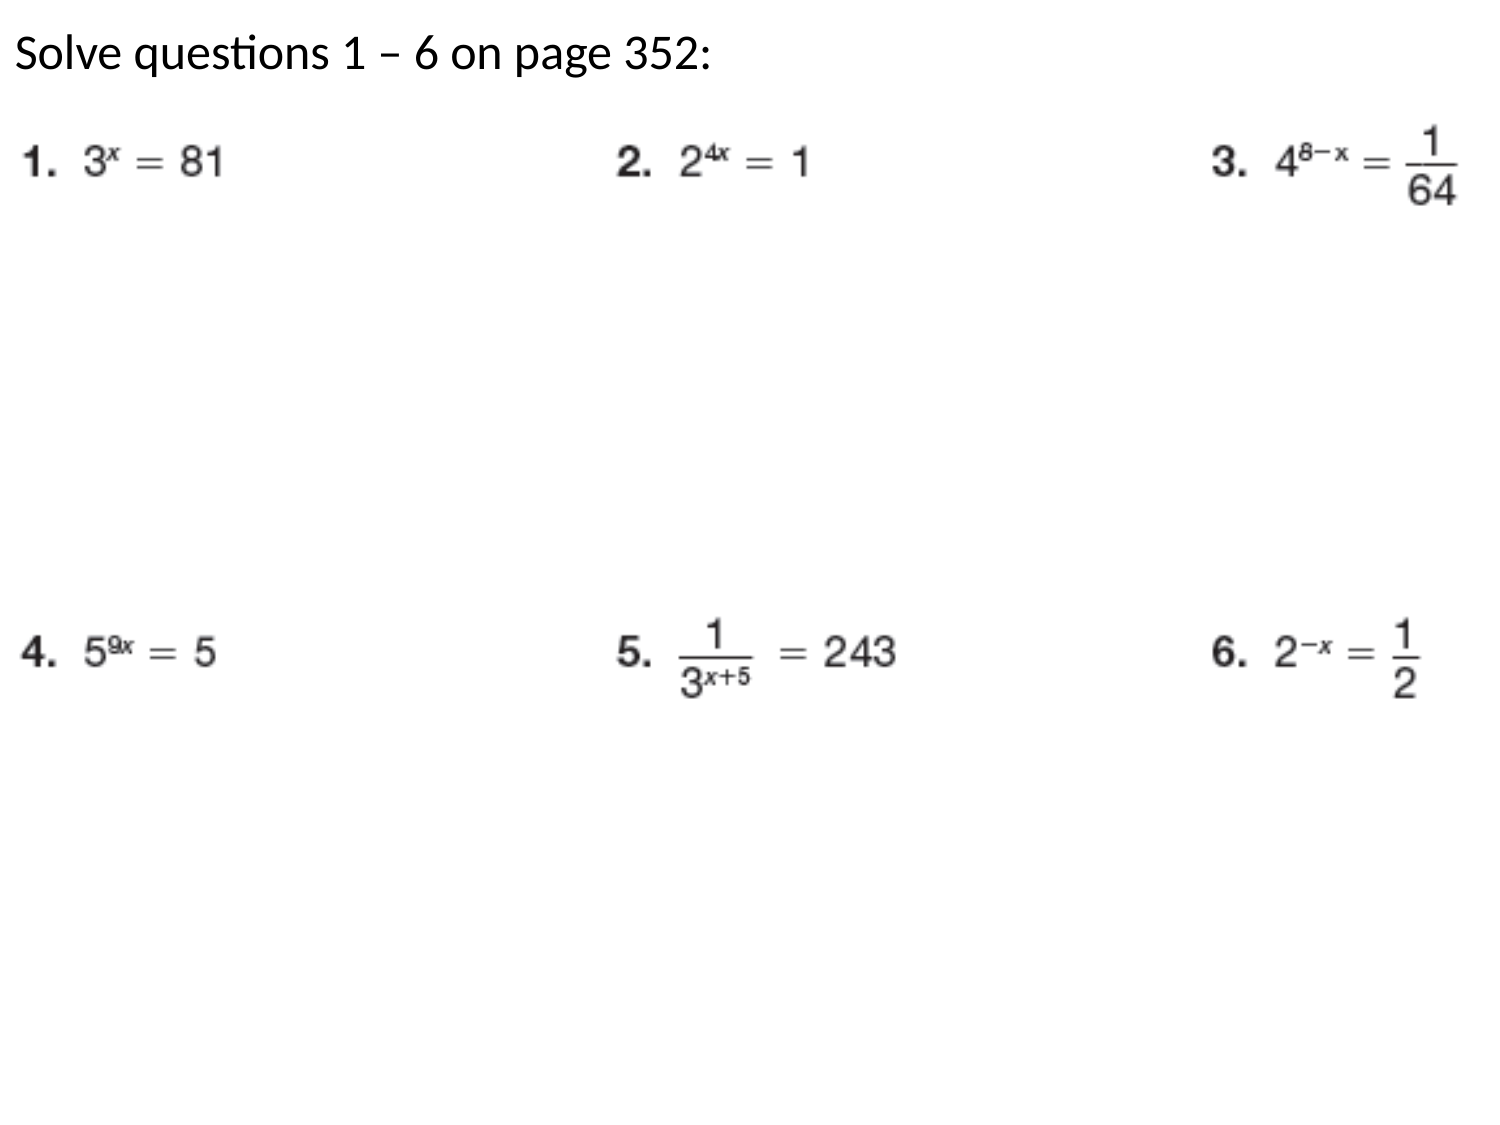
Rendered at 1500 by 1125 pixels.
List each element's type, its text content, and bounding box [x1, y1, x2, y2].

text_box Solve questions 1 – 6 on page 352: [0, 11, 1500, 87]
picture [17, 112, 1483, 738]
